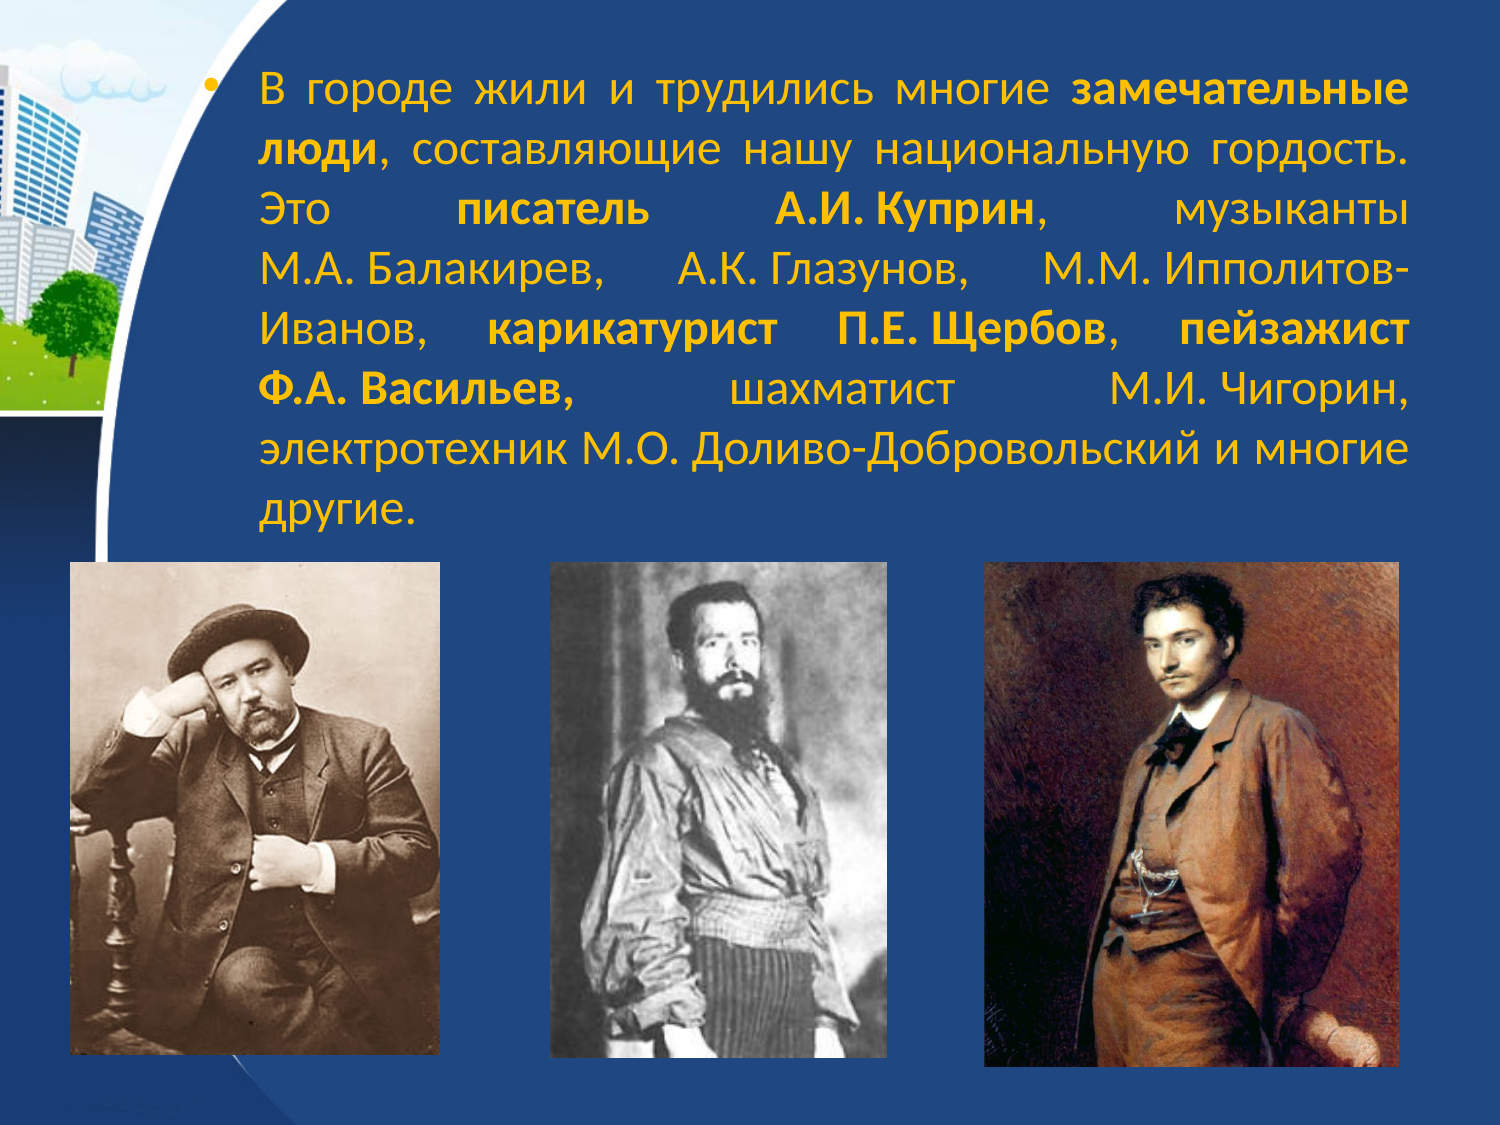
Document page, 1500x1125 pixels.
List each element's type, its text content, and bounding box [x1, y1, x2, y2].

picture [0, 0, 1500, 1125]
list В городе жили и трудились многие замечательные люди, составляющие нашу национальную гордость. Это писатель А.И. Куприн, музыканты М.А. Балакирев, А.К. Глазунов, М.М. Ипполитов-Иванов, карикатурист П.Е. Щербов, пейзажист Ф.А. Васильев, шахматист М.И. Чигорин, электротехник М.О. Доливо-Добровольский и многие другие. [187, 46, 1425, 1005]
